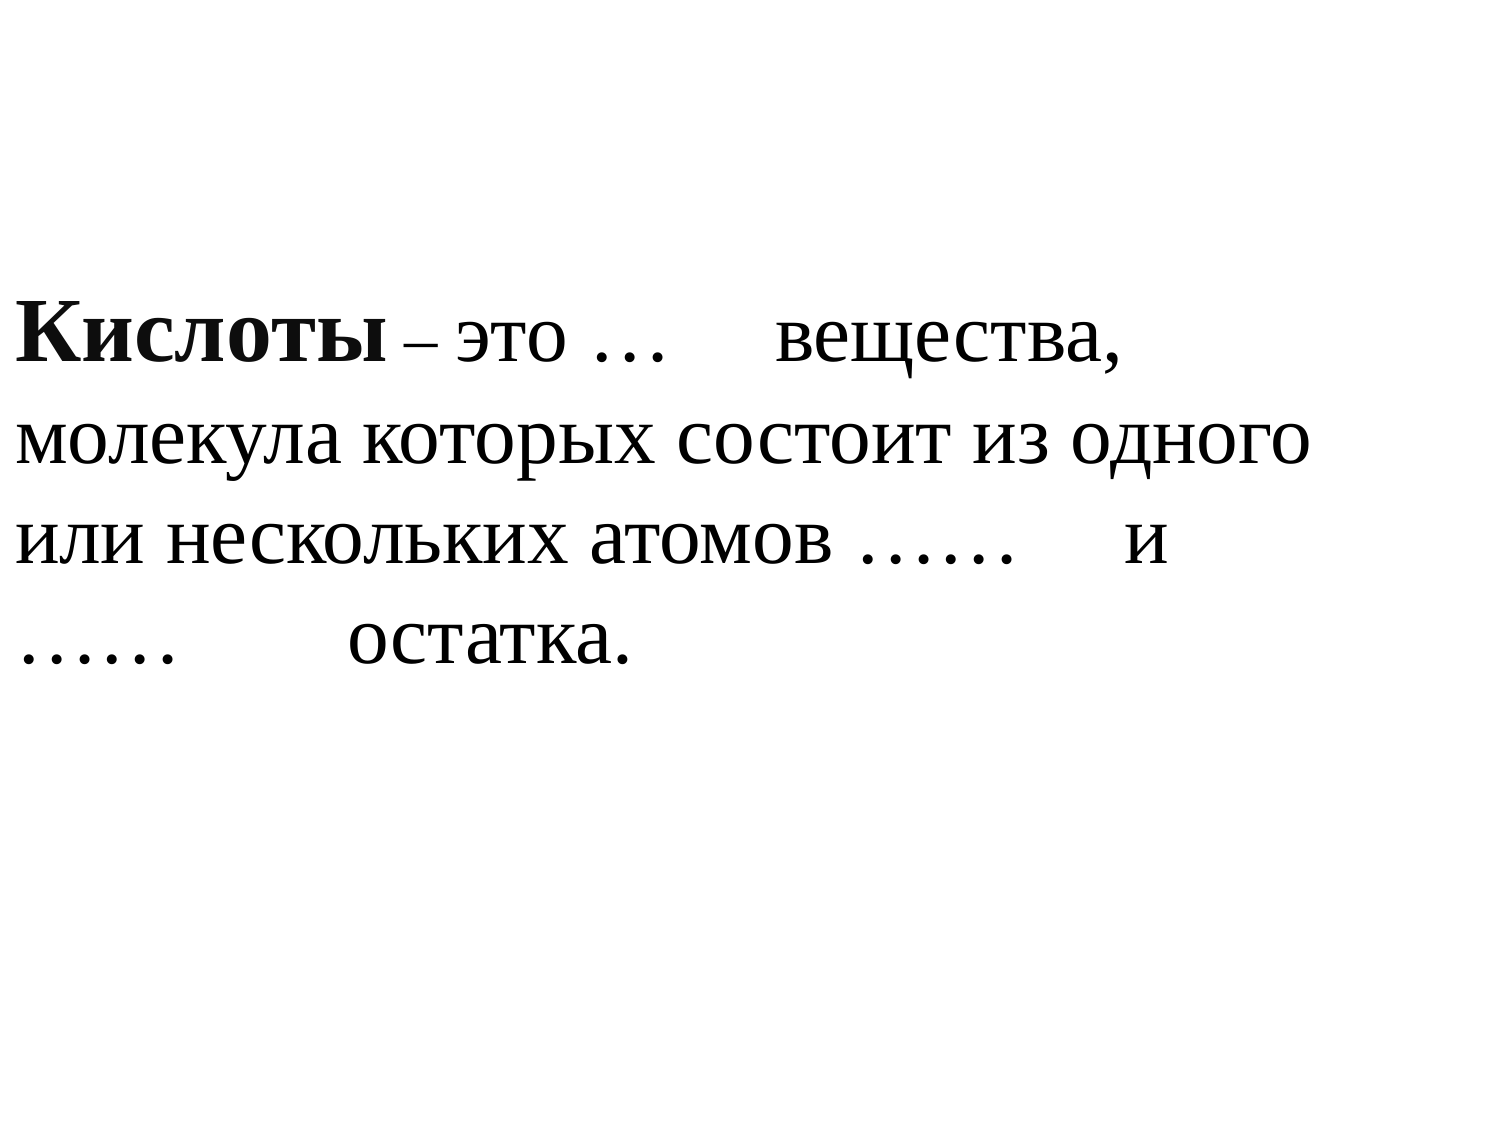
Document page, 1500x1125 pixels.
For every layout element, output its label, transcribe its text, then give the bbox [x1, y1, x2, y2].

list Кислоты – это … вещества, молекула которых состоит из одного или нескольких атомов …… и …… остатка. [0, 262, 1350, 1005]
